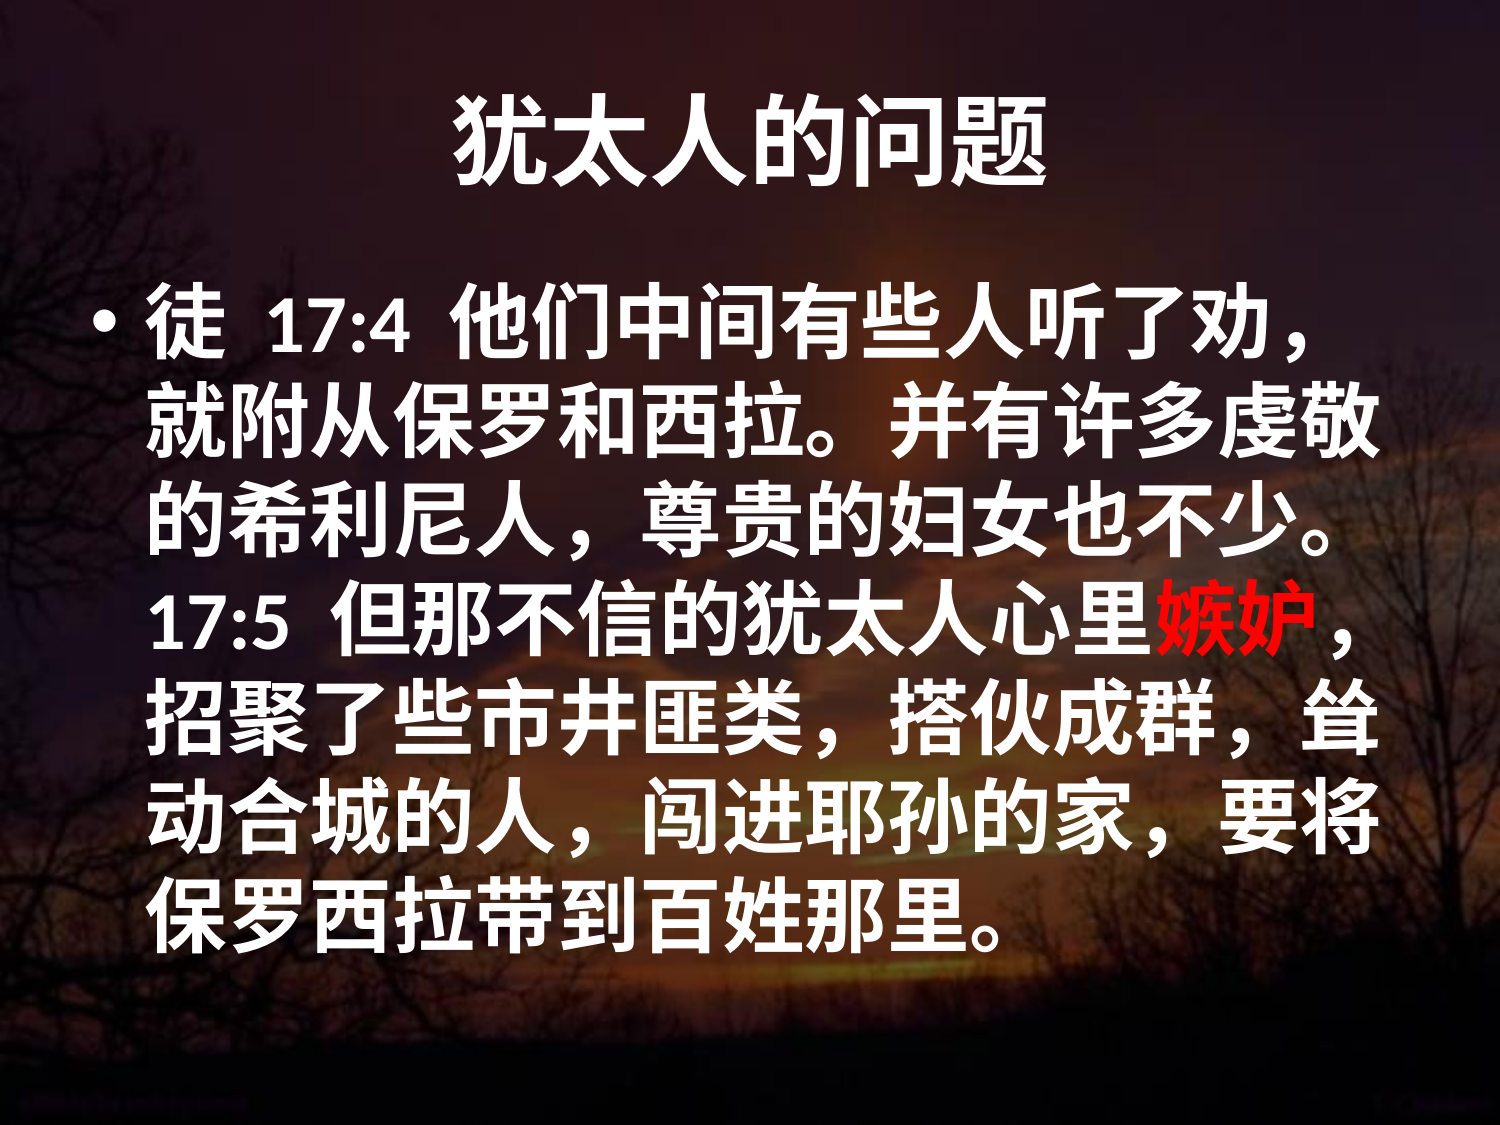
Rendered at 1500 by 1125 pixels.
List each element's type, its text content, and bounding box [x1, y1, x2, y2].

picture [0, 0, 1500, 1125]
title 犹太人的问题 [75, 45, 1425, 233]
list 徒 17:4 他们中间有些人听了劝，就附从保罗和西拉。并有许多虔敬的希利尼人，尊贵的妇女也不少。17:5 但那不信的犹太人心里嫉妒，招聚了些市井匪类，搭伙成群，耸动合城的人，闯进耶孙的家，要将保罗西拉带到百姓那里。 [75, 262, 1425, 1005]
